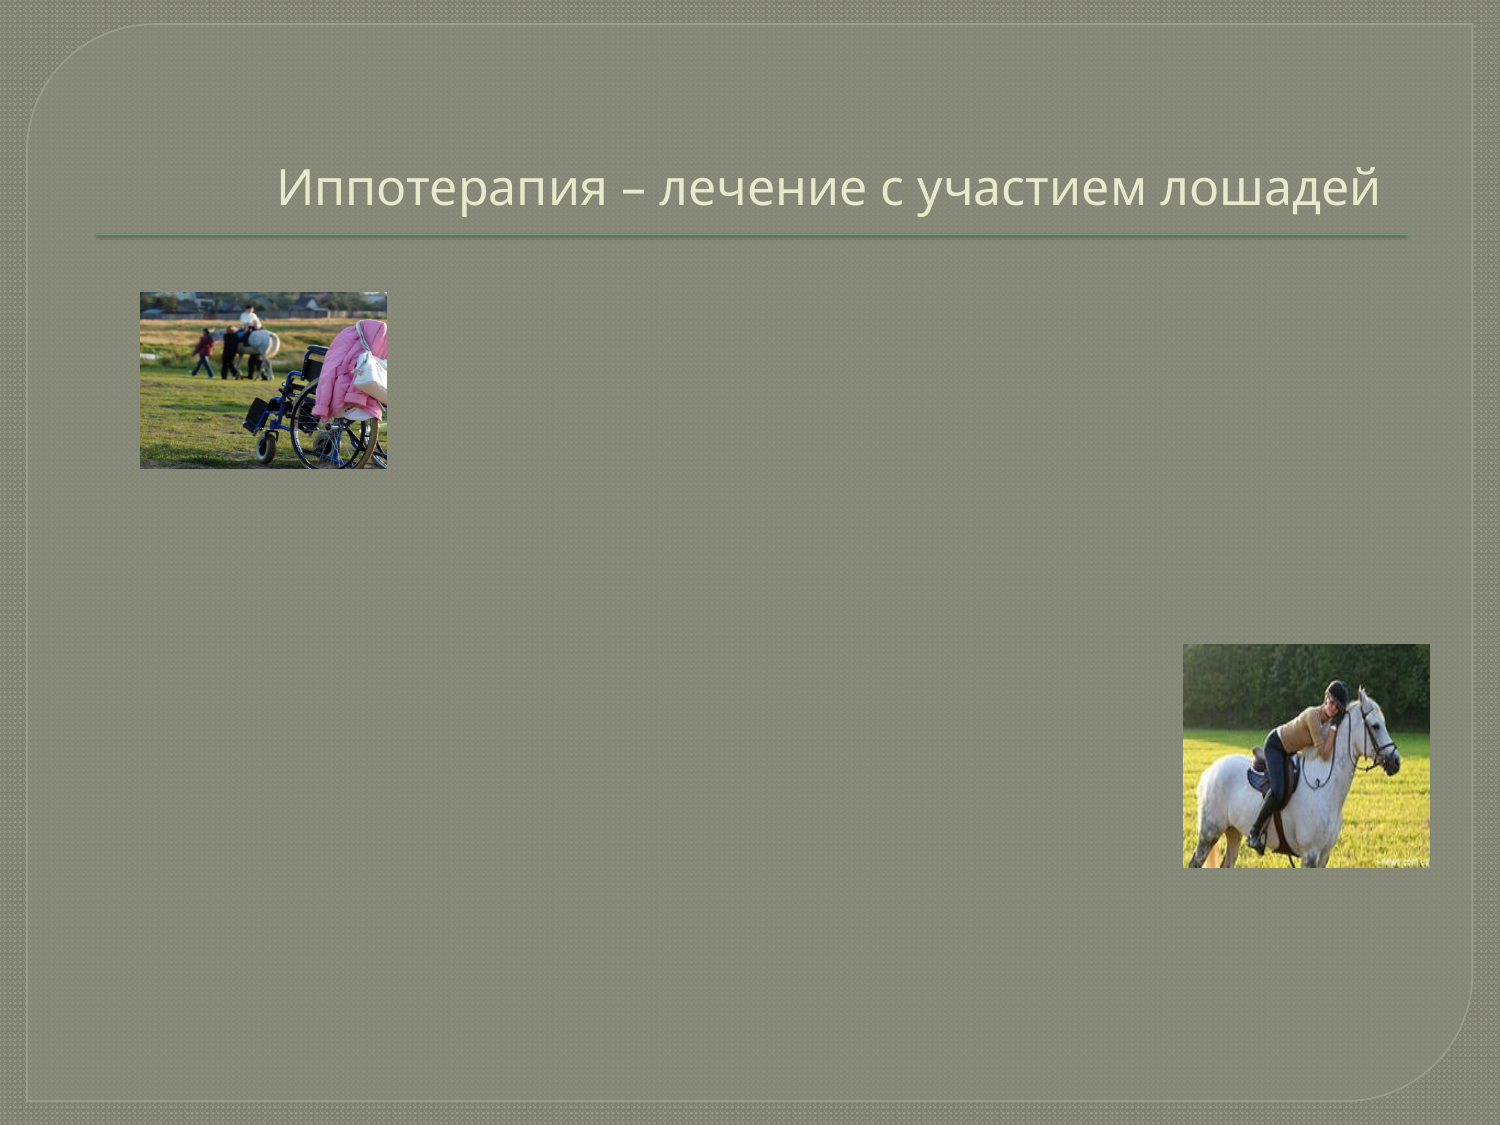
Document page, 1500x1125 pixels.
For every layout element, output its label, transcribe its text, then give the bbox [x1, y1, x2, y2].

picture [1183, 644, 1430, 868]
title Иппотерапия – лечение с участием лошадей [150, 35, 1500, 223]
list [140, 292, 387, 469]
